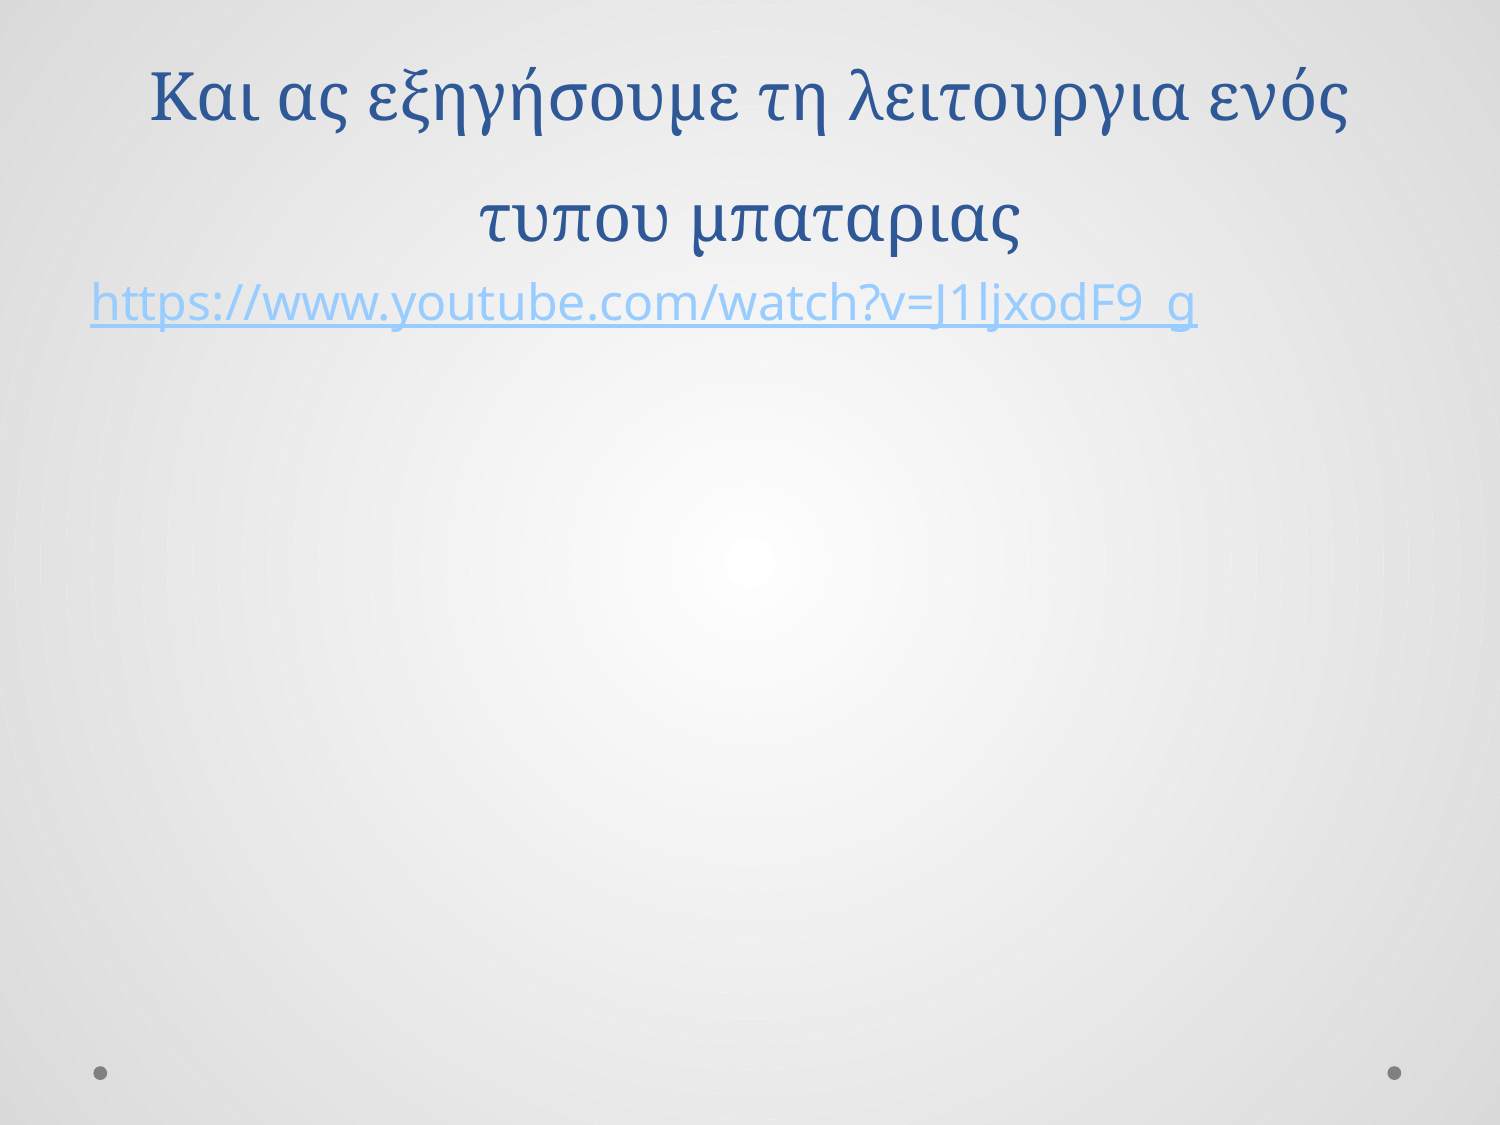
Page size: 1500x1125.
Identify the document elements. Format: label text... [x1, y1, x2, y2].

title Και ας εξηγήσουμε τη λειτουργια ενός τυπου μπαταριας [75, 0, 1425, 262]
list https://www.youtube.com/watch?v=J1ljxodF9_g [75, 262, 1425, 1005]
